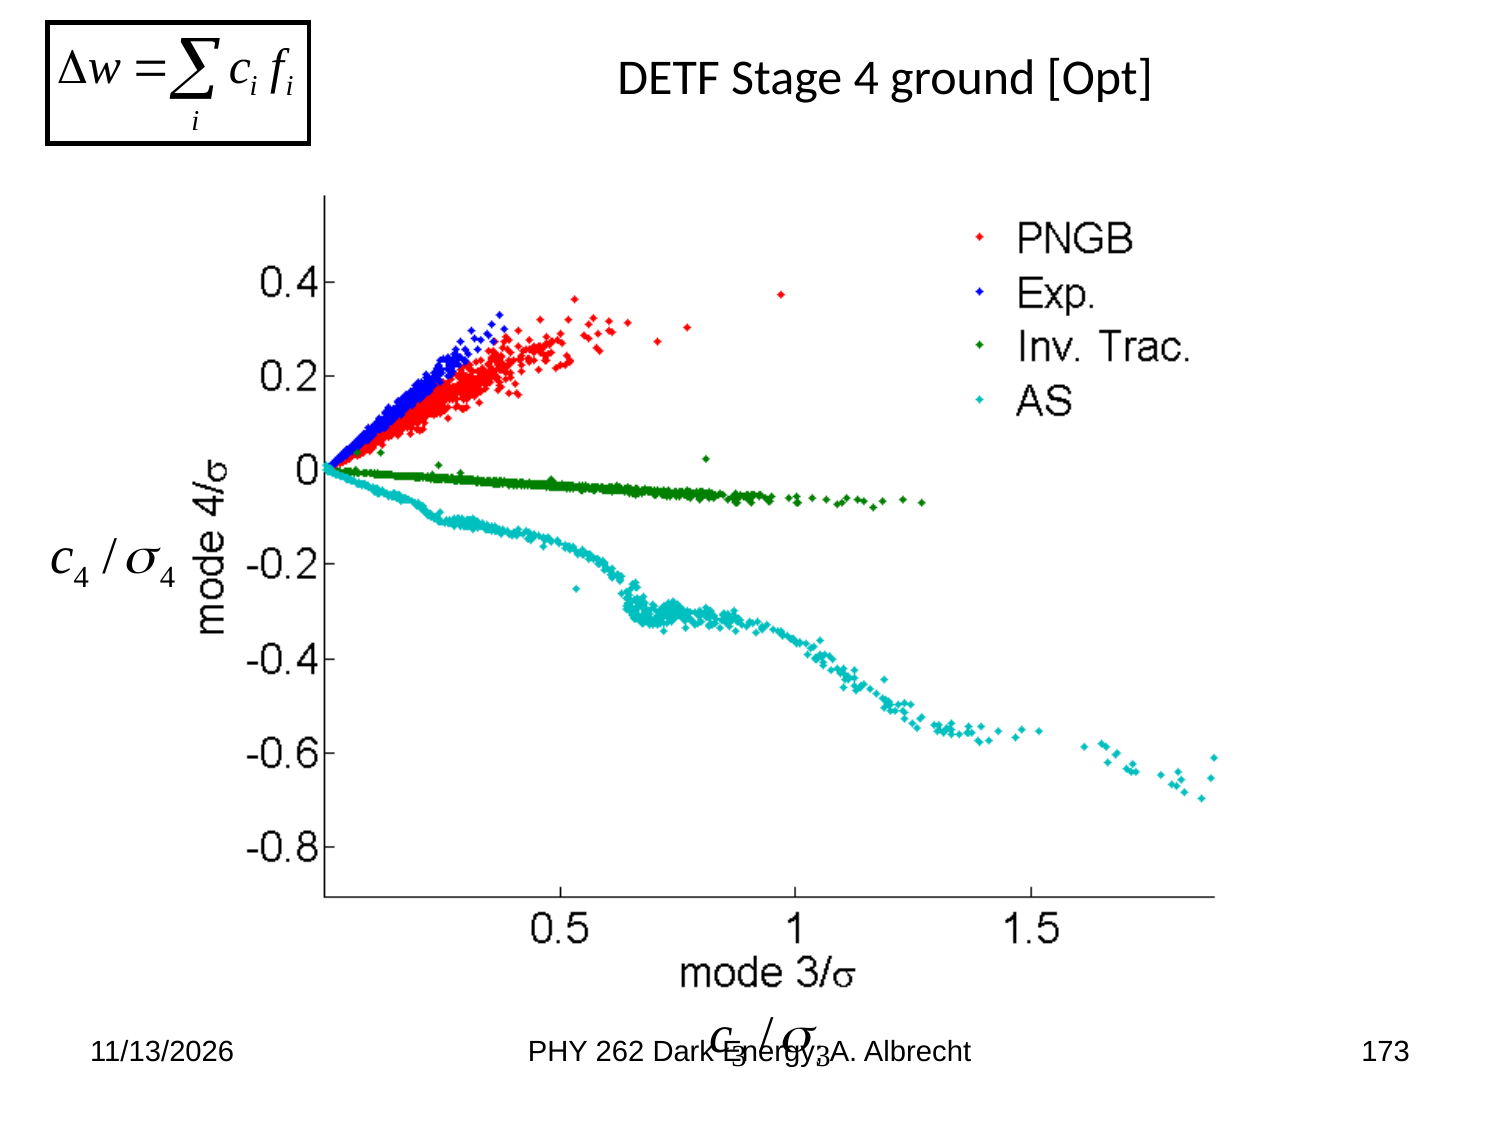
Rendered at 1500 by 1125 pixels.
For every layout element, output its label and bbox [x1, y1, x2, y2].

text_box [602, 37, 1180, 97]
text_box [701, 999, 840, 1080]
picture [177, 97, 1323, 1028]
text_box [49, 24, 307, 142]
text_box [43, 520, 185, 601]
slide_number [75, 1024, 425, 1103]
slide_number [1074, 1024, 1425, 1103]
footer [512, 1028, 988, 1103]
